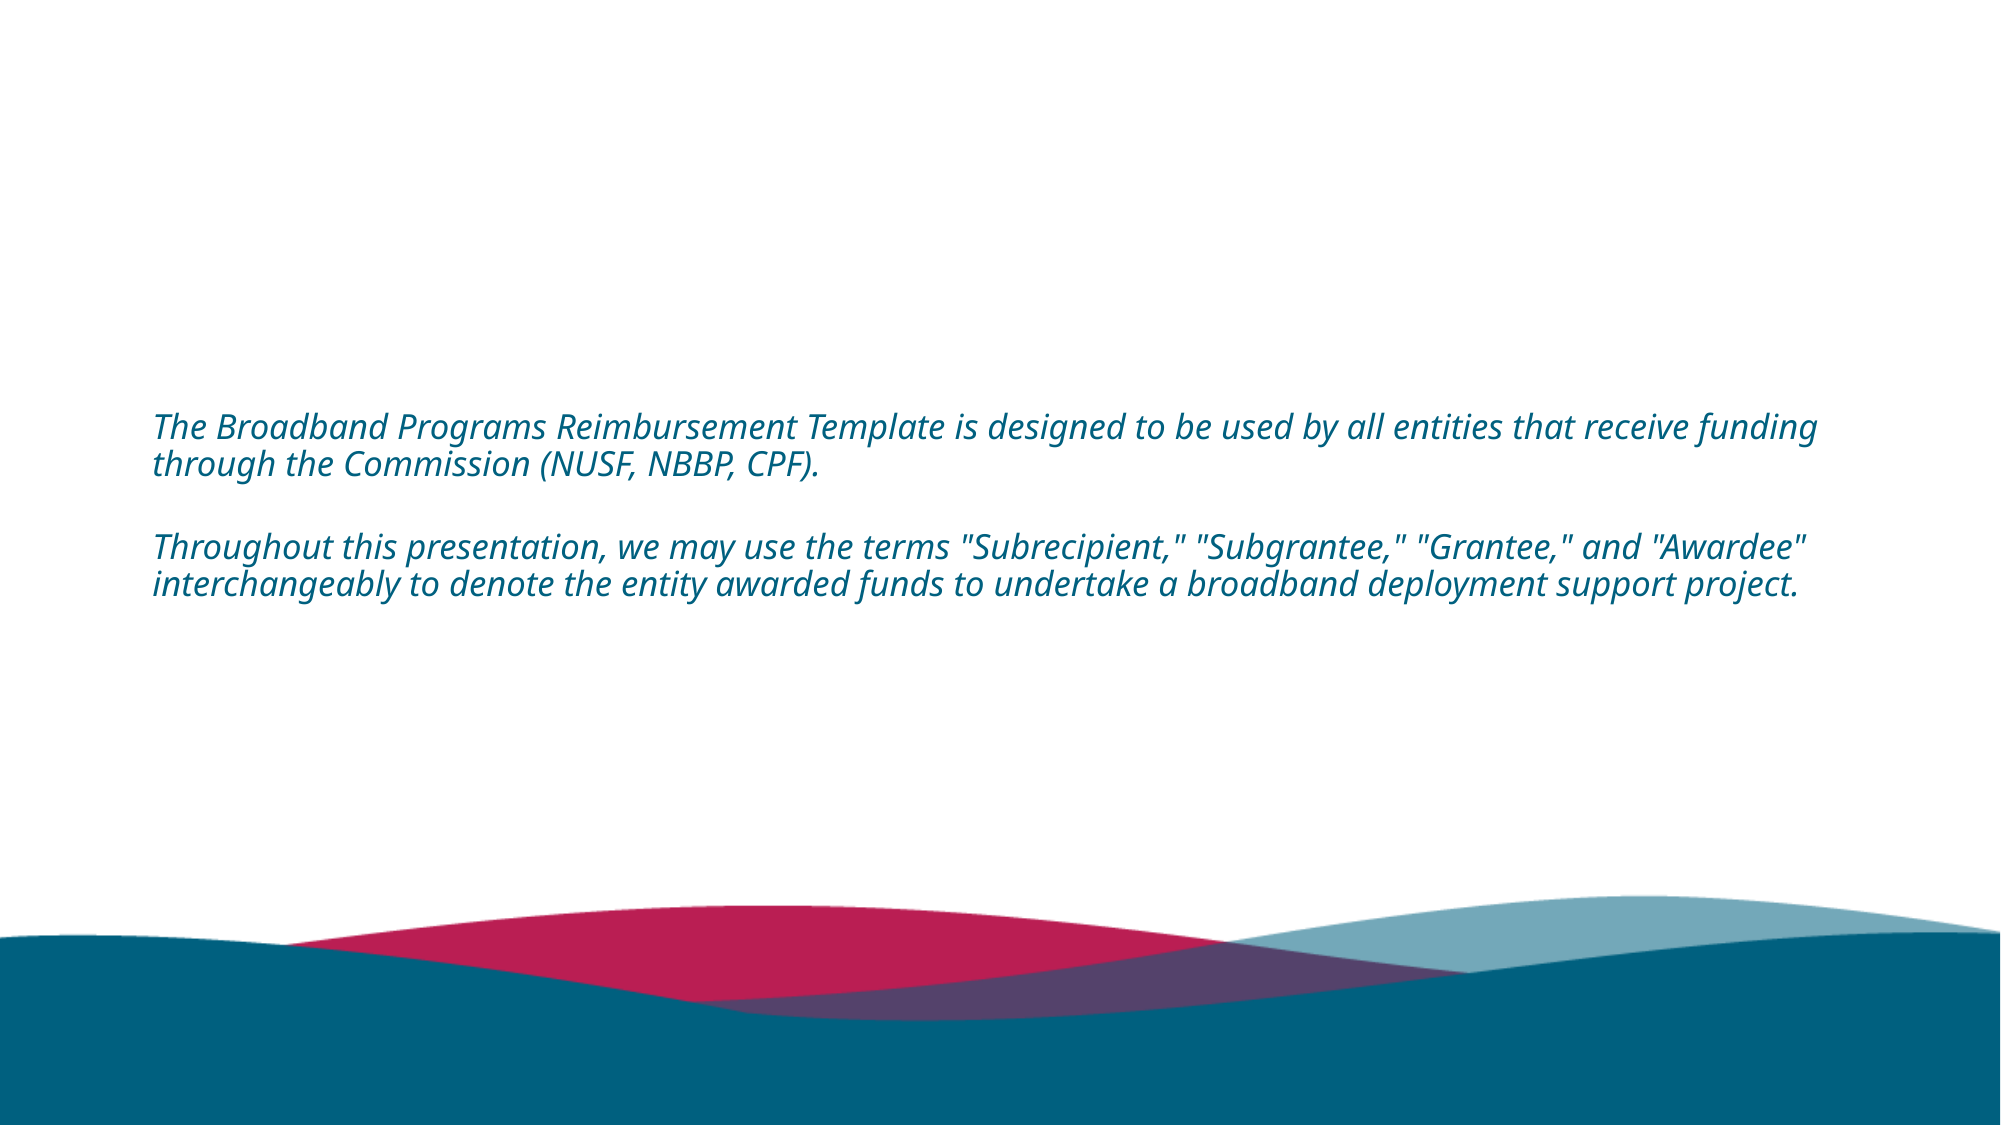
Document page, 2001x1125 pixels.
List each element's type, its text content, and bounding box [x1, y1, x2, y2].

title The Broadband Programs Reimbursement Template is designed to be used by all entities that receive funding through the Commission (NUSF, NBBP, CPF). Throughout this presentation, we may use the terms "Subrecipient," "Subgrantee," "Grantee," and "Awardee" interchangeably to denote the entity awarded funds to undertake a broadband deployment support project. [137, 398, 1863, 616]
picture [0, 0, 2001, 1021]
